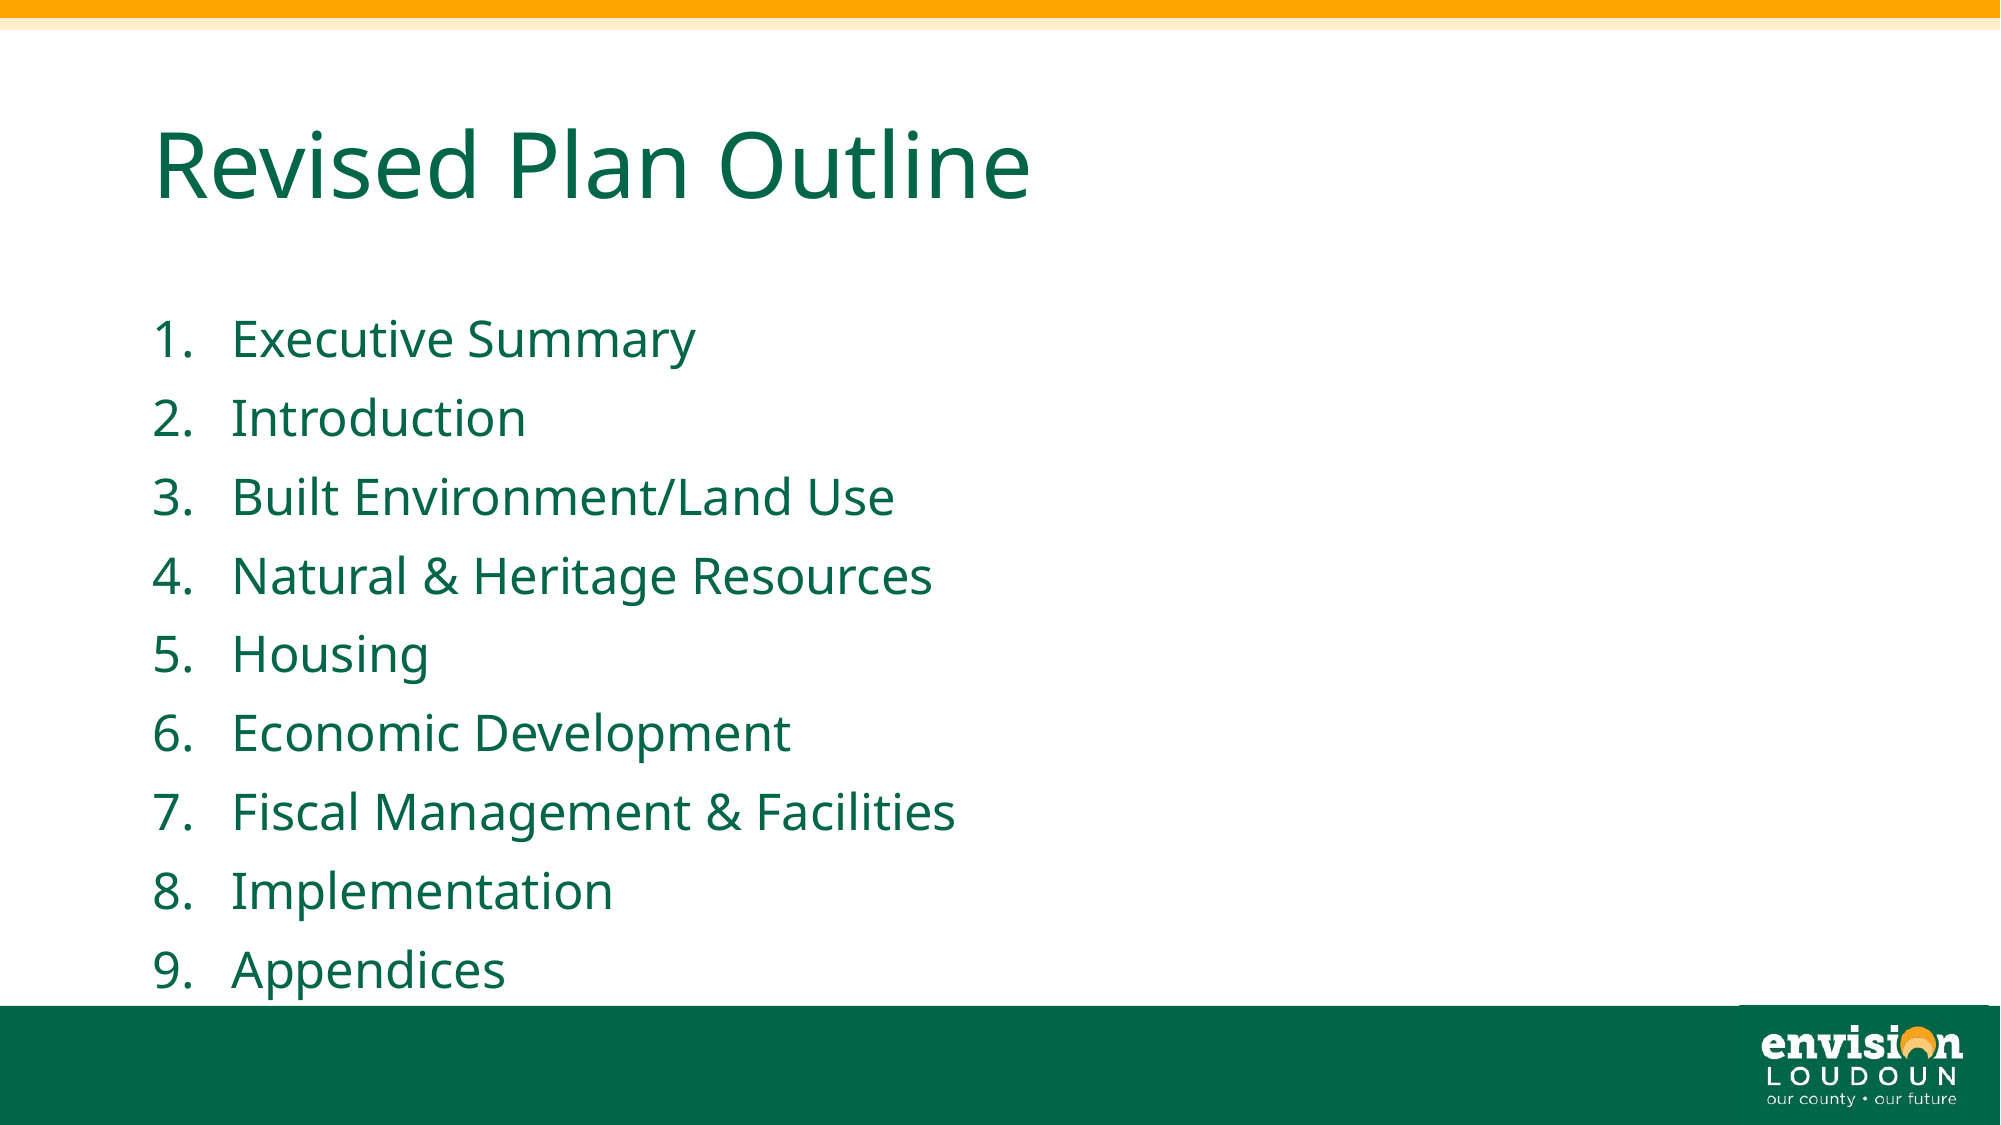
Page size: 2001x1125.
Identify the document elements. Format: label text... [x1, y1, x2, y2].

picture [1739, 1005, 1989, 1125]
list Executive Summary Introduction Built Environment/Land Use Natural & Heritage Resources Housing Economic Development Fiscal Management & Facilities Implementation Appendices [137, 299, 1863, 1014]
title Revised Plan Outline [137, 59, 1863, 278]
